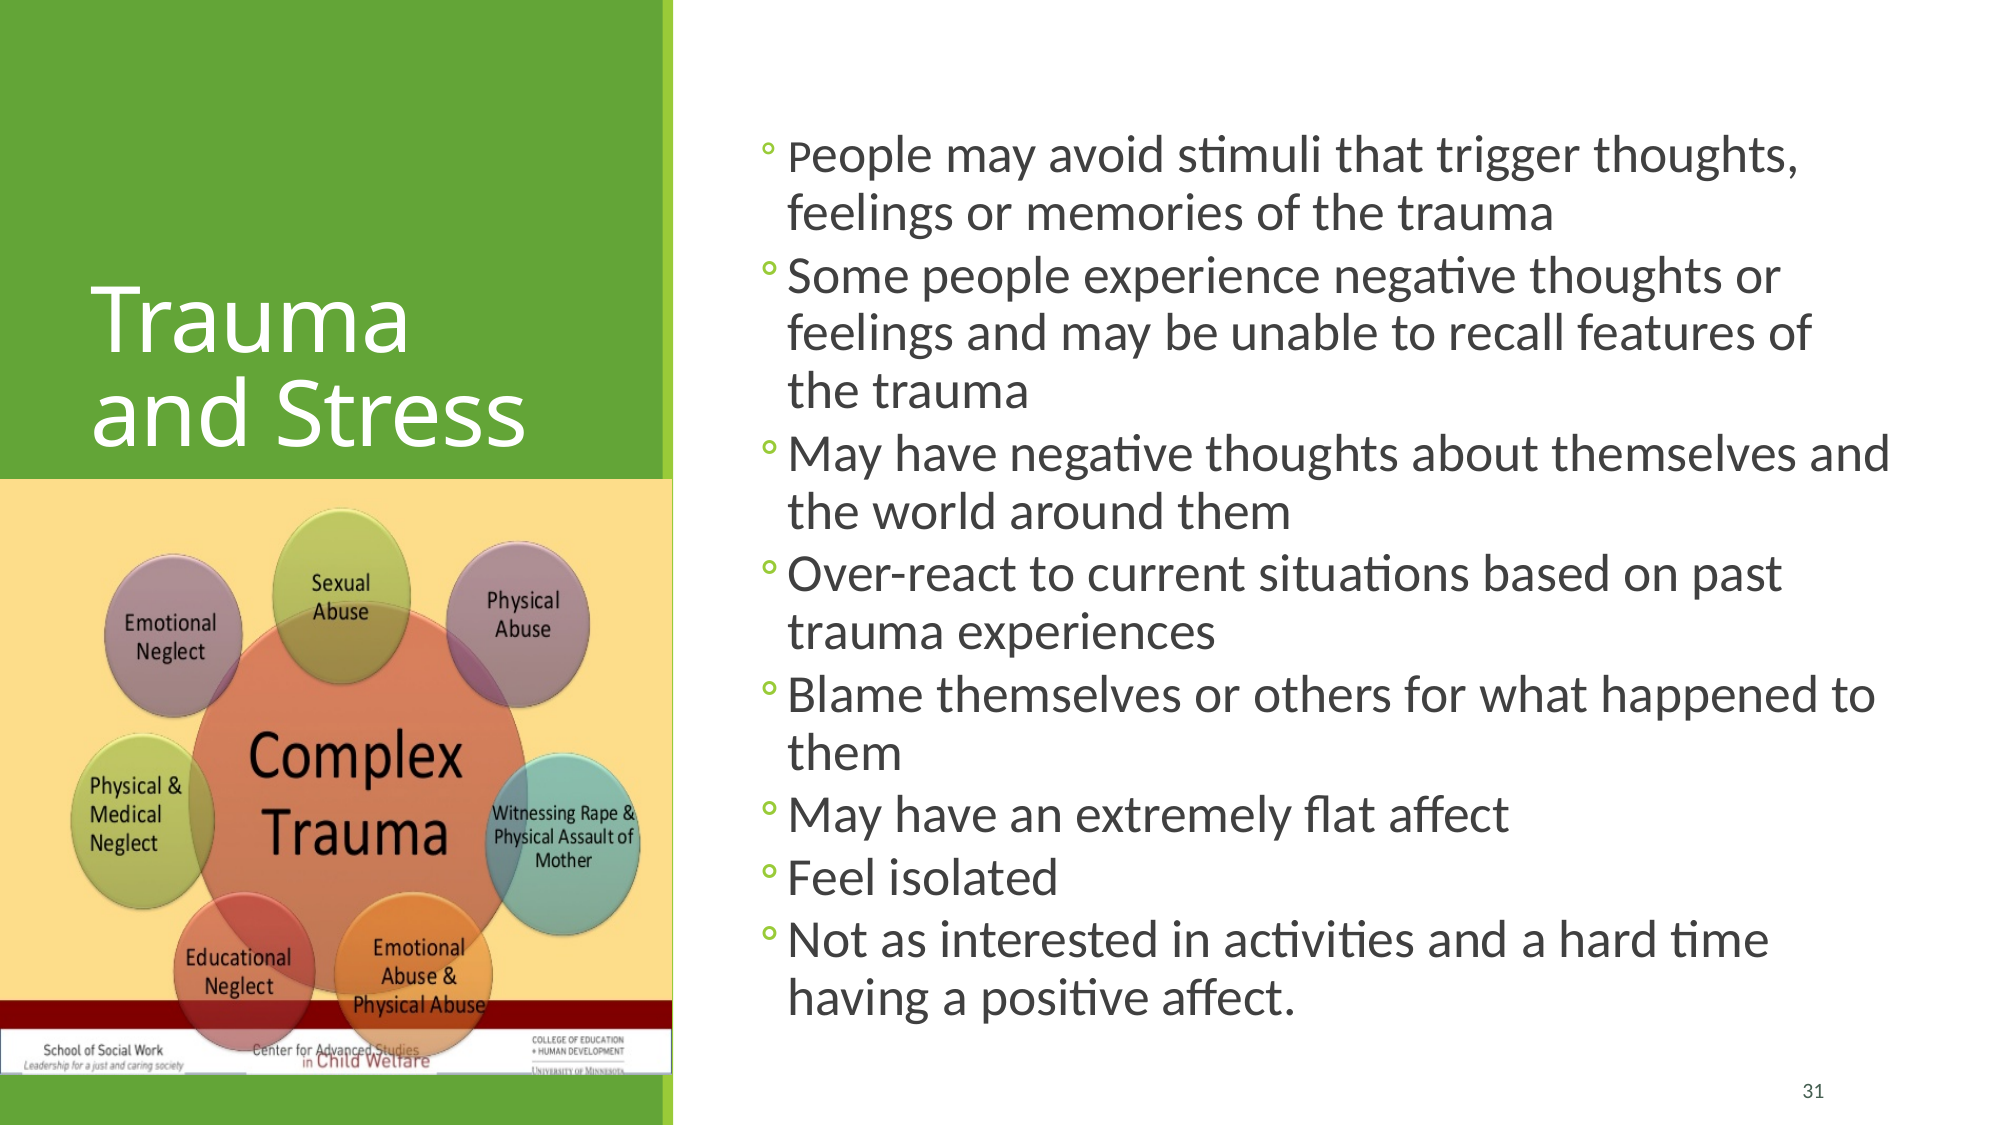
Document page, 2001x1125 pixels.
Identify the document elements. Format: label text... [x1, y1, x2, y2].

picture [0, 479, 673, 1076]
title Trauma and Stress [75, 97, 600, 473]
list People may avoid stimuli that trigger thoughts, feelings or memories of the trauma Some people experience negative thoughts or feelings and may be unable to recall features of the trauma May have negative thoughts about themselves and the world around them Over-react to current situations based on past trauma experiences Blame themselves or others for what happened to them May have an extremely flat affect Feel isolated Not as interested in activities and a hard time having a positive affect. [729, 118, 1893, 1093]
slide_number 31 [1624, 1059, 1840, 1120]
